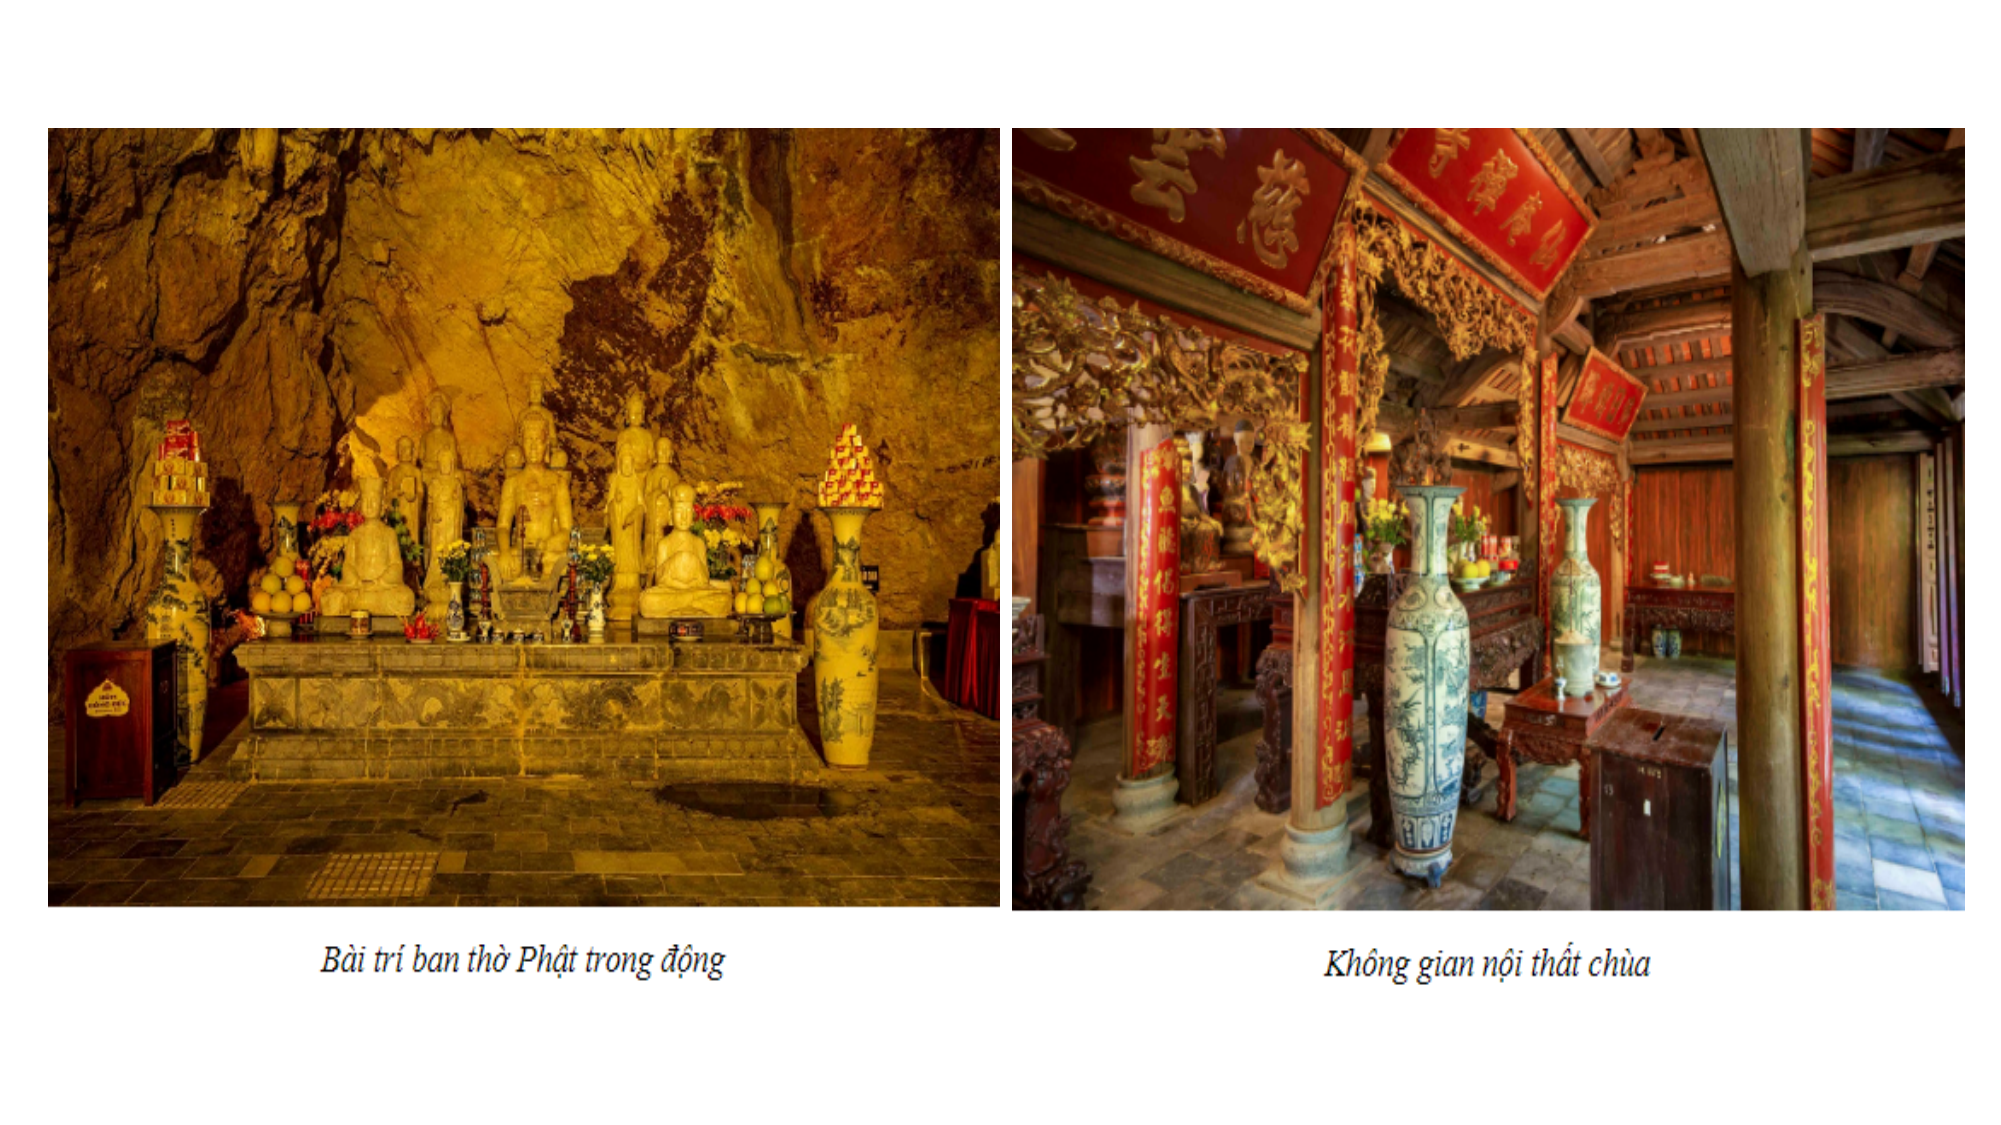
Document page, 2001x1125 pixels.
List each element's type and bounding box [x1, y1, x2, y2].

picture [1012, 128, 1965, 988]
list [48, 128, 1000, 988]
